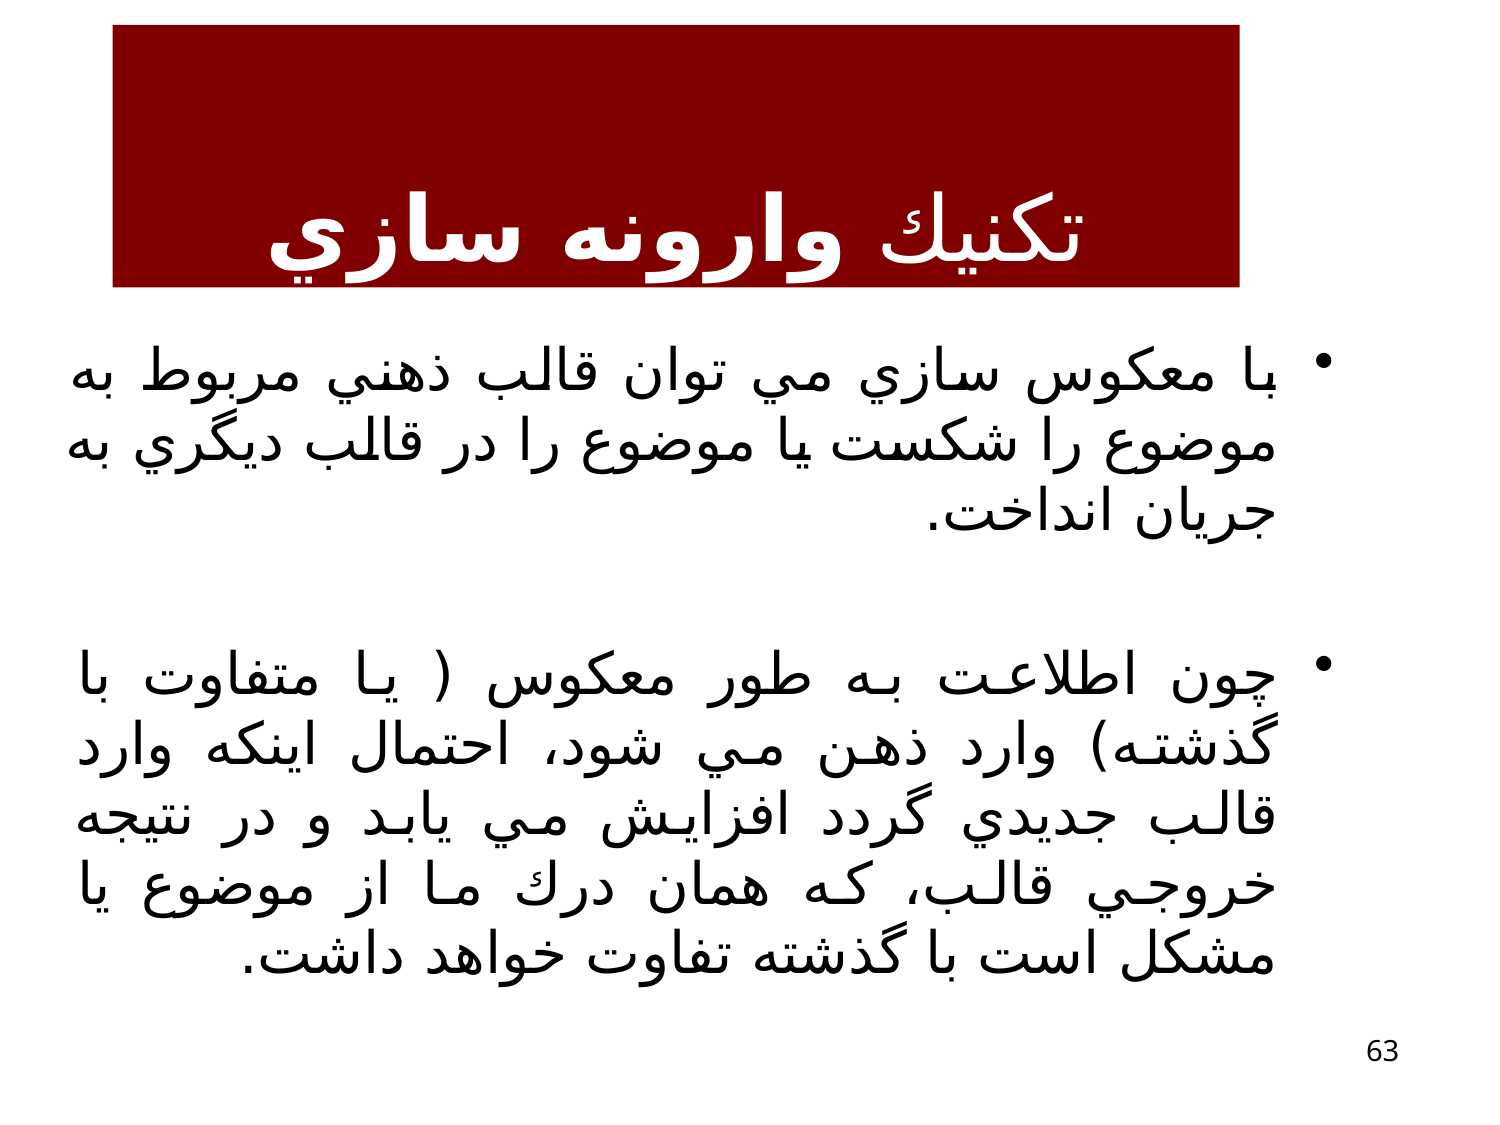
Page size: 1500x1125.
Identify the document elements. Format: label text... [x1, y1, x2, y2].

title تكنيك وارونه سازي [112, 24, 1240, 288]
slide_number 63 [1101, 1024, 1415, 1101]
list با معكوس سازي مي توان قالب ذهني مربوط به موضوع را شكست يا موضوع را در قالب ديگري به جريان انداخت. چون اطلاعت به طور معكوس ( يا متفاوت با گذشته) وارد ذهن مي شود، احتمال اينكه وارد قالب جديدي گردد افزايش مي يابد و در نتيجه خروجي قالب، كه همان درك ما از موضوع يا مشكل است با گذشته تفاوت خواهد داشت. [50, 324, 1350, 925]
